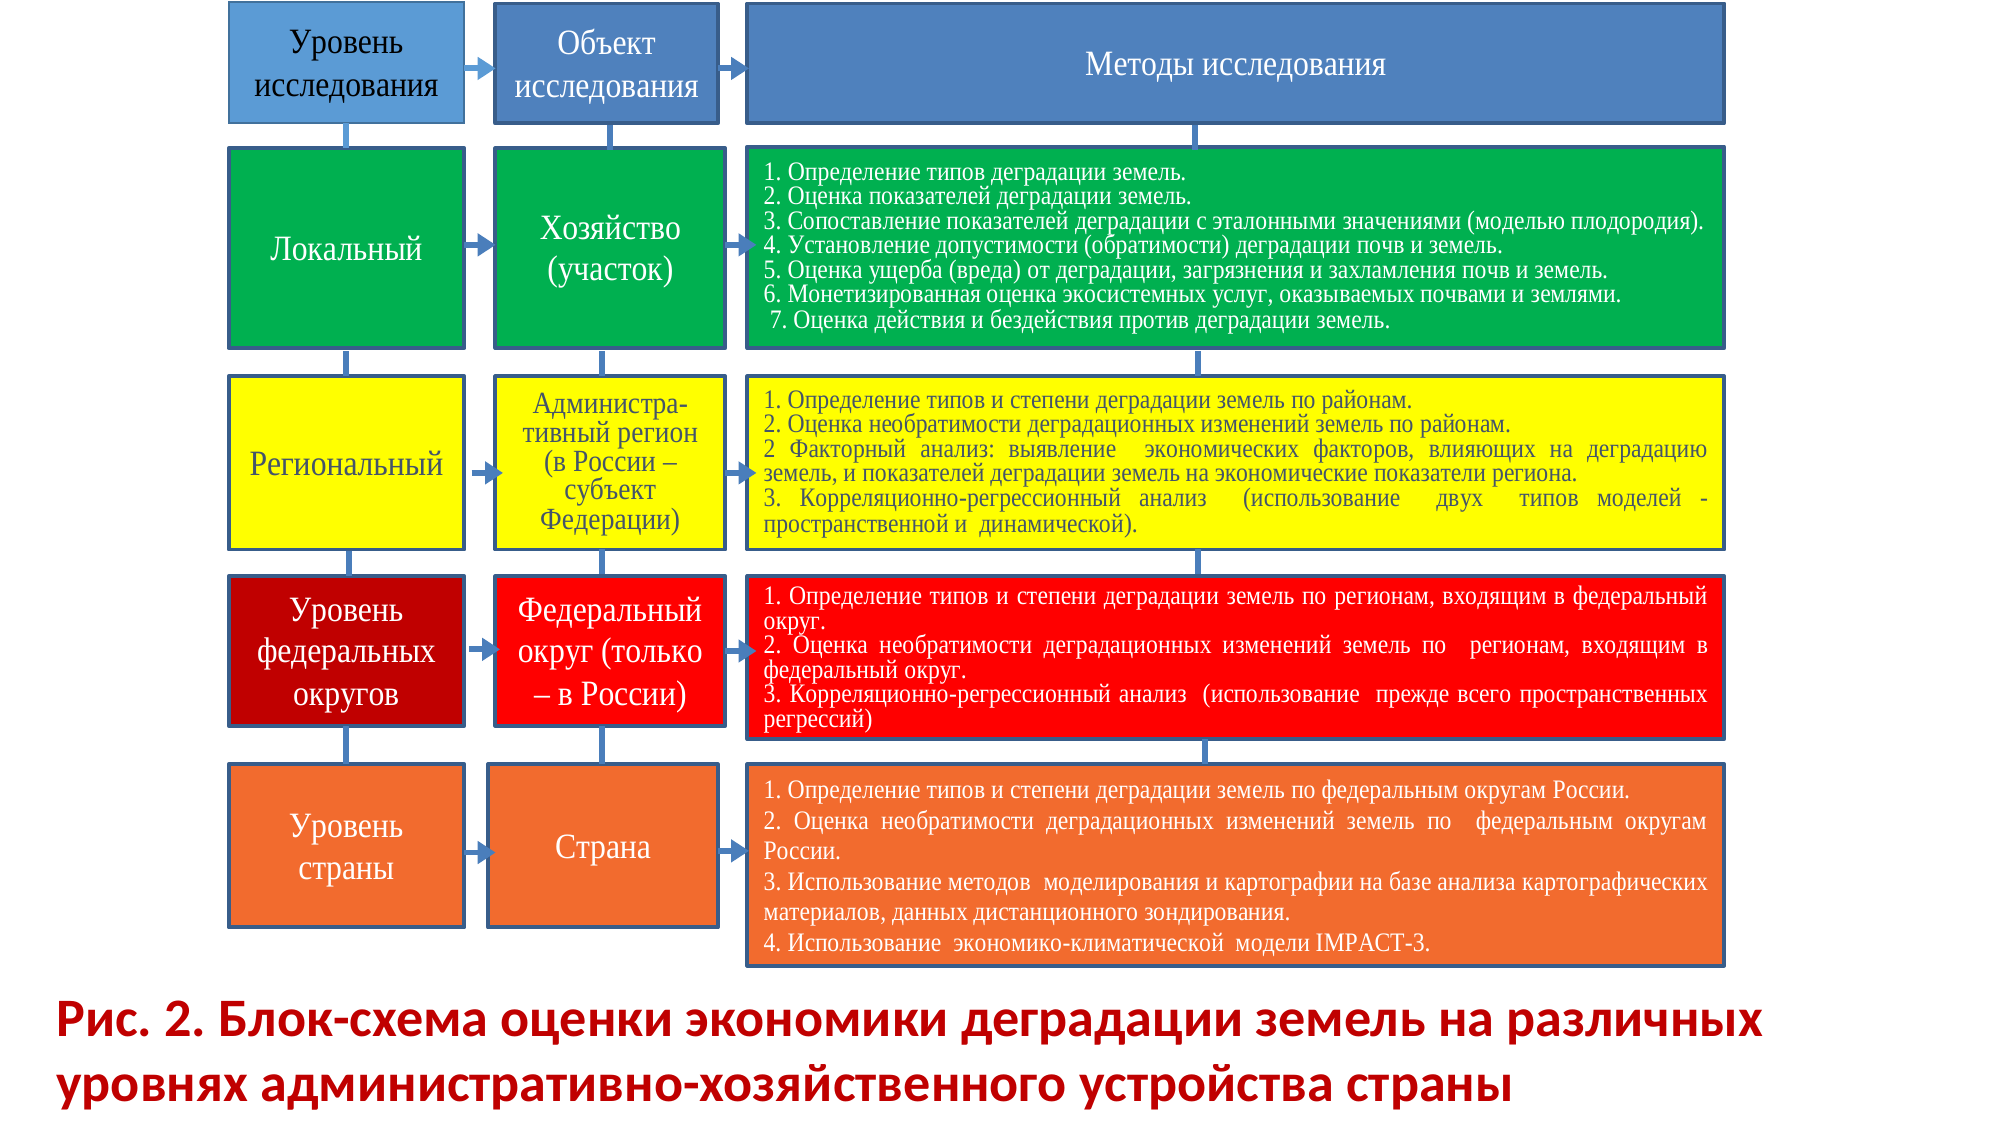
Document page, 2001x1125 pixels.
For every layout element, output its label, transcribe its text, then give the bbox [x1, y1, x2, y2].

text_box Рис. 2. Блок-схема оценки экономики деградации земель на различных уровнях административно-хозяйственного устройства страны [41, 975, 1975, 1120]
picture [223, 1, 1727, 971]
